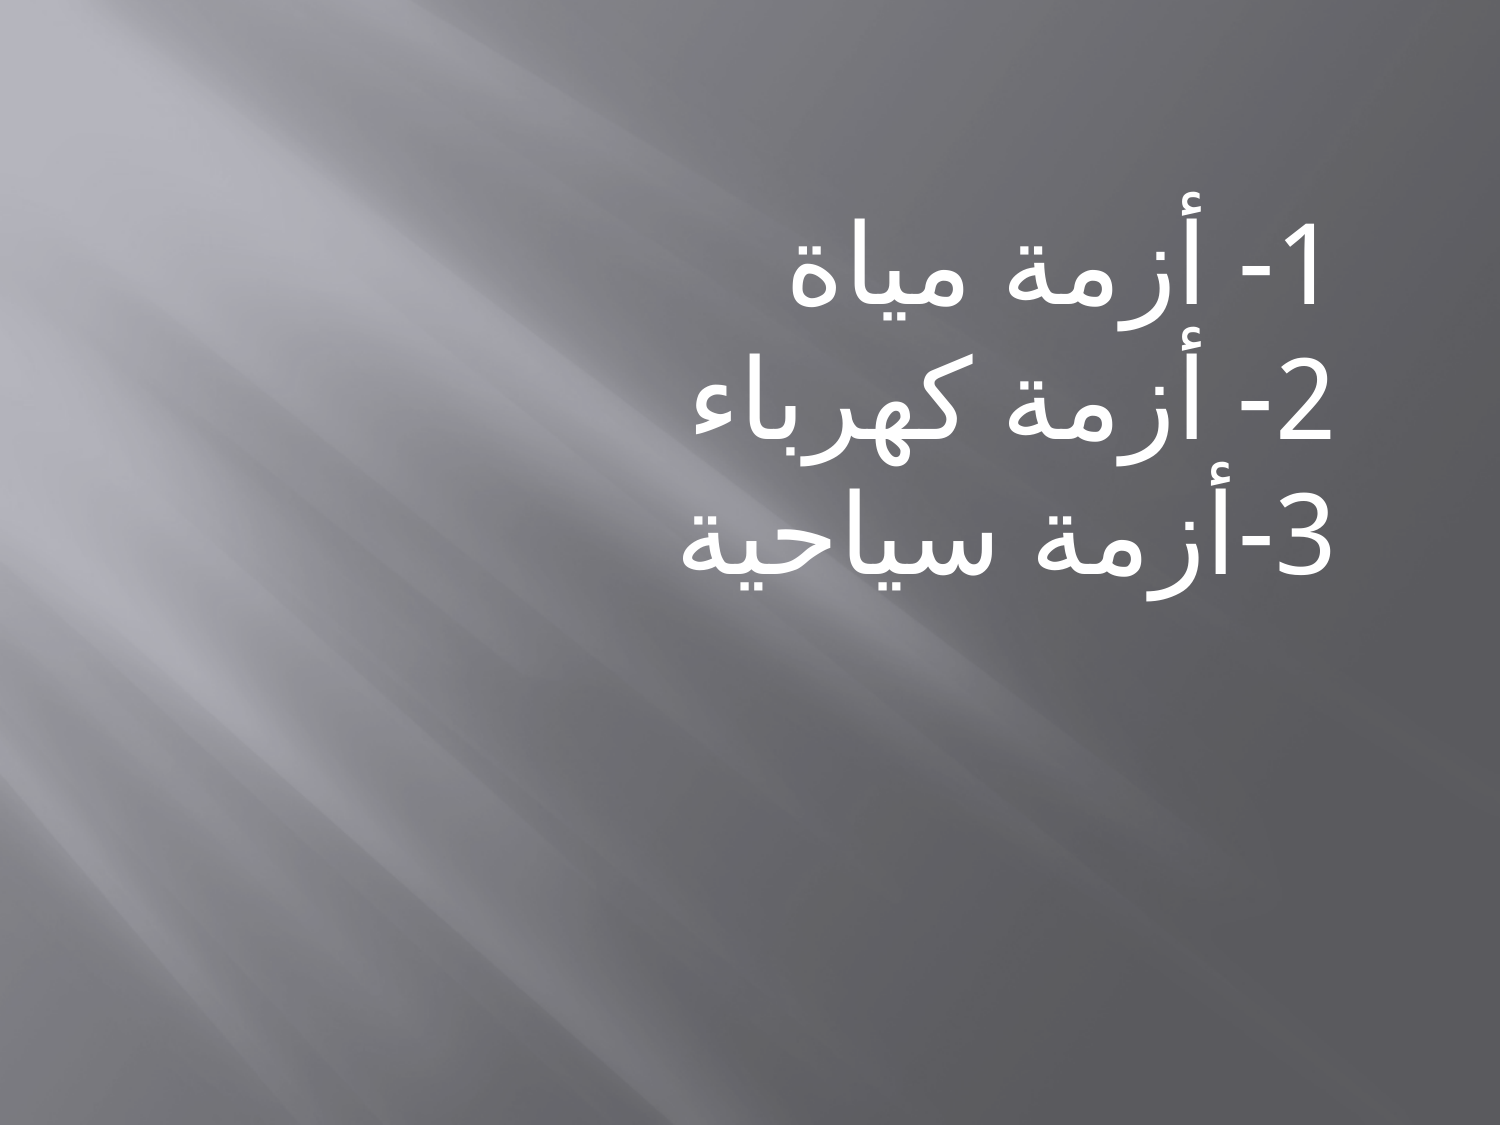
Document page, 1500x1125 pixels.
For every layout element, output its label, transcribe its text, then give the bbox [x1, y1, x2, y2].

text_box 1- أزمة مياة 2- أزمة كهرباء 3-أزمة سياحية [100, 184, 1353, 605]
